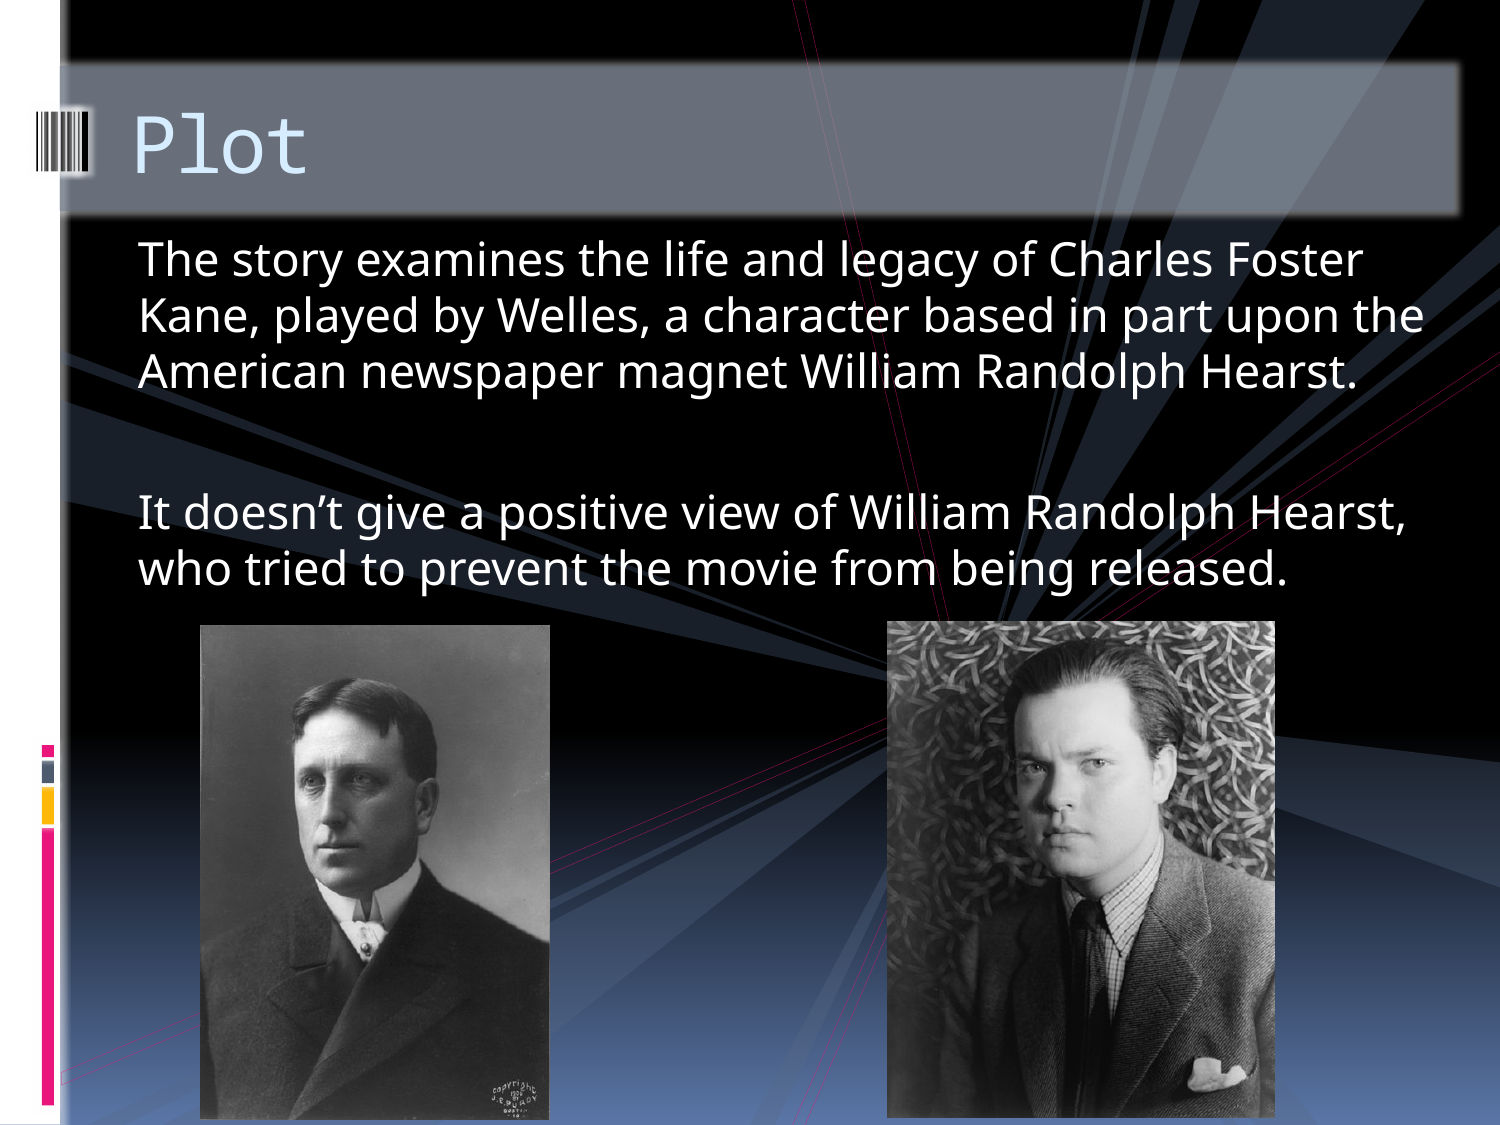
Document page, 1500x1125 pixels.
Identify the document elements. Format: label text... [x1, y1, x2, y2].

picture [886, 620, 1276, 1119]
list The story examines the life and legacy of Charles Foster Kane, played by Welles, a character based in part upon the American newspaper magnet William Randolph Hearst. It doesn’t give a positive view of William Randolph Hearst, who tried to prevent the movie from being released. [115, 221, 1450, 688]
title Plot [115, 83, 1454, 212]
picture [199, 624, 551, 1121]
